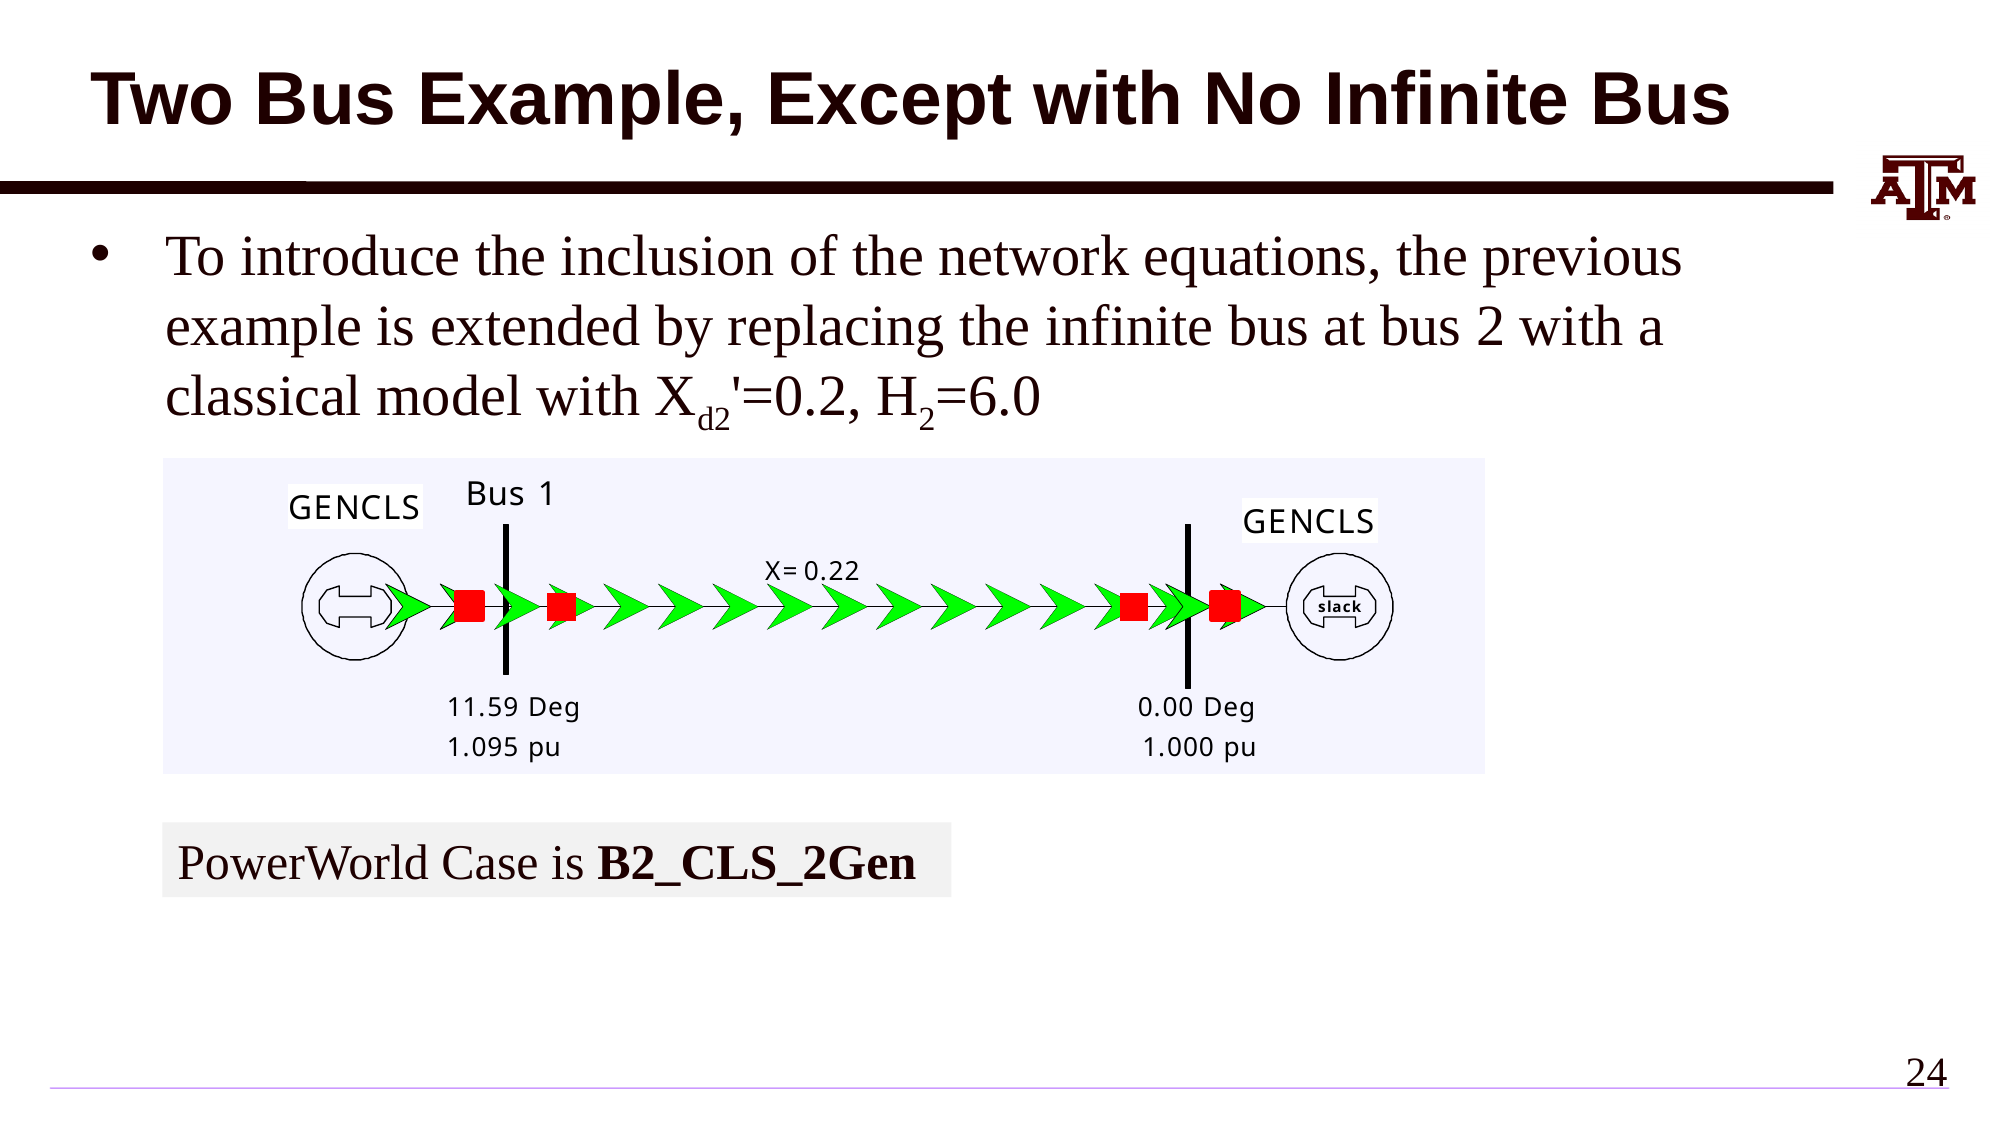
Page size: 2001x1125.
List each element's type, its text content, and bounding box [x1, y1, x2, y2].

picture [1856, 137, 1990, 238]
text_box PowerWorld Case is B2_CLS_2Gen [162, 822, 952, 898]
text_box 23 [1862, 1037, 1963, 1113]
picture [162, 458, 1486, 774]
title Two Bus Example, Except with No Infinite Bus [74, 12, 1976, 188]
list To introduce the inclusion of the network equations, the previous example is extended by replacing the infinite bus at bus 2 with a classical model with Xd2'=0.2, H2=6.0 [74, 209, 1751, 823]
